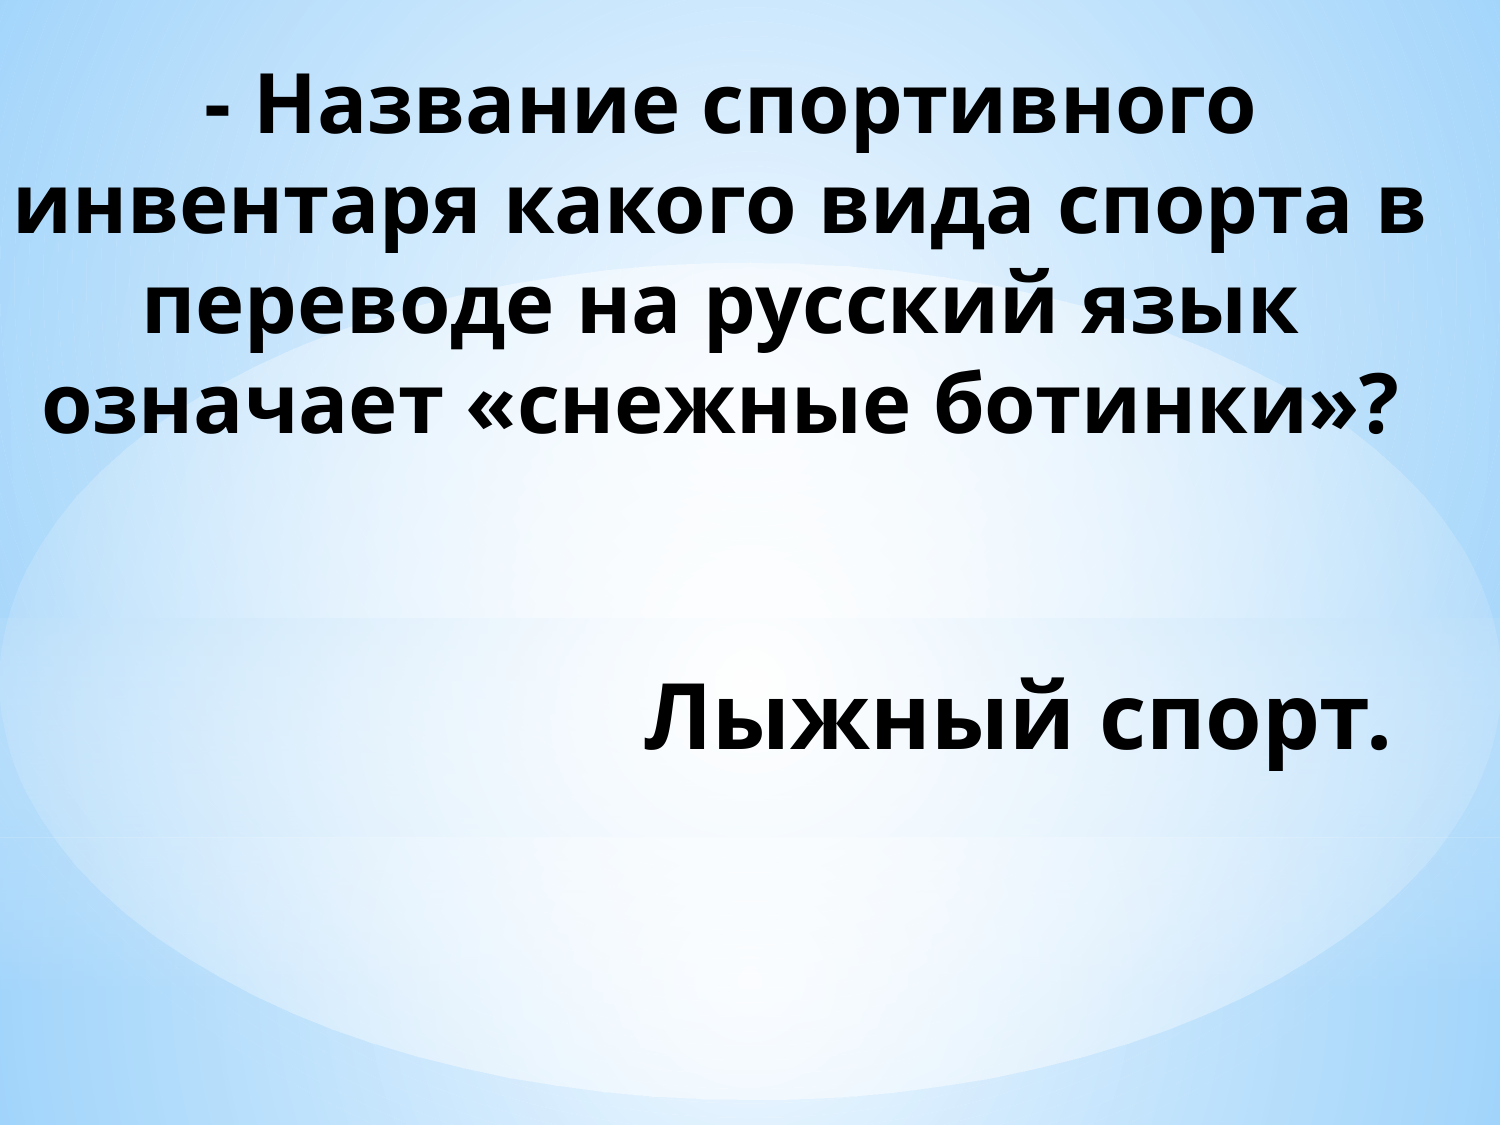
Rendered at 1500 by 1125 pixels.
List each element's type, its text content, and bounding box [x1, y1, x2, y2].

text_box - Название спортивного инвентаря какого вида спорта в переводе на русский язык означает «снежные ботинки»? [0, 42, 1483, 458]
text_box Лыжный спорт. [596, 650, 1441, 776]
